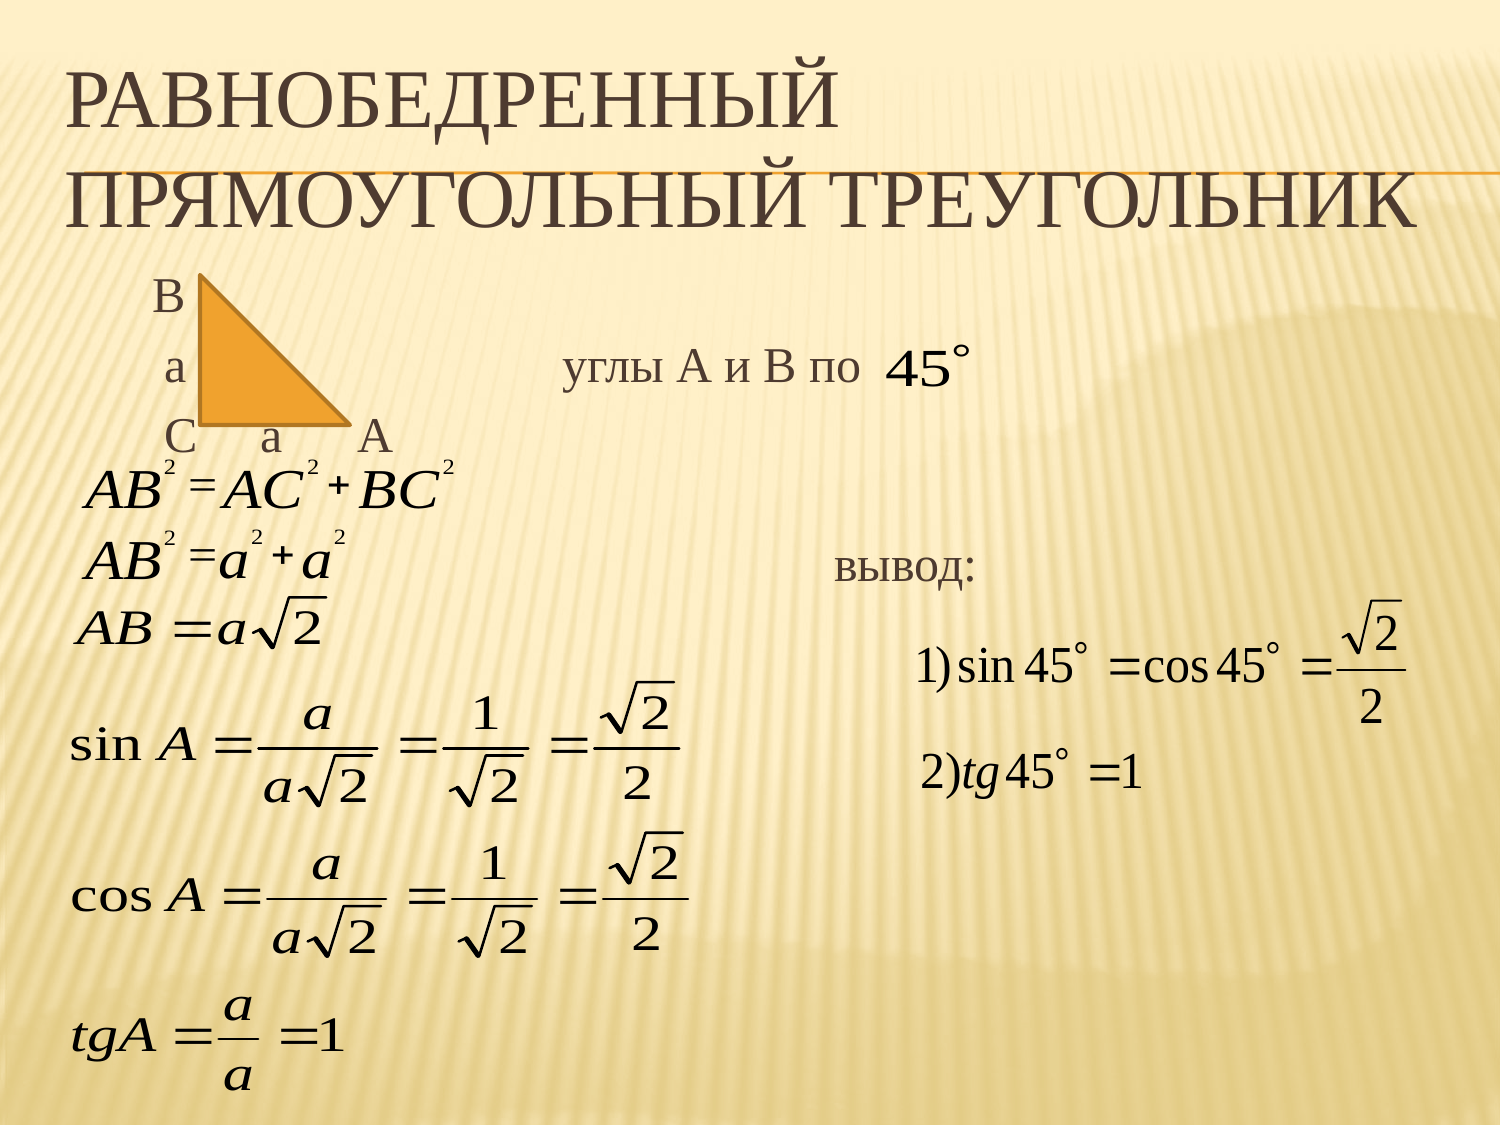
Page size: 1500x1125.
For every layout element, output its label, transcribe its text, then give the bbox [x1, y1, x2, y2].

text_box [197, 273, 352, 428]
list В a углы А и В по С a А вывод: [50, 254, 1475, 998]
title Равнобедренный прямоугольный треугольник [50, 75, 1475, 213]
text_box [74, 449, 463, 585]
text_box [912, 587, 1417, 813]
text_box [62, 587, 701, 1101]
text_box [874, 337, 988, 401]
